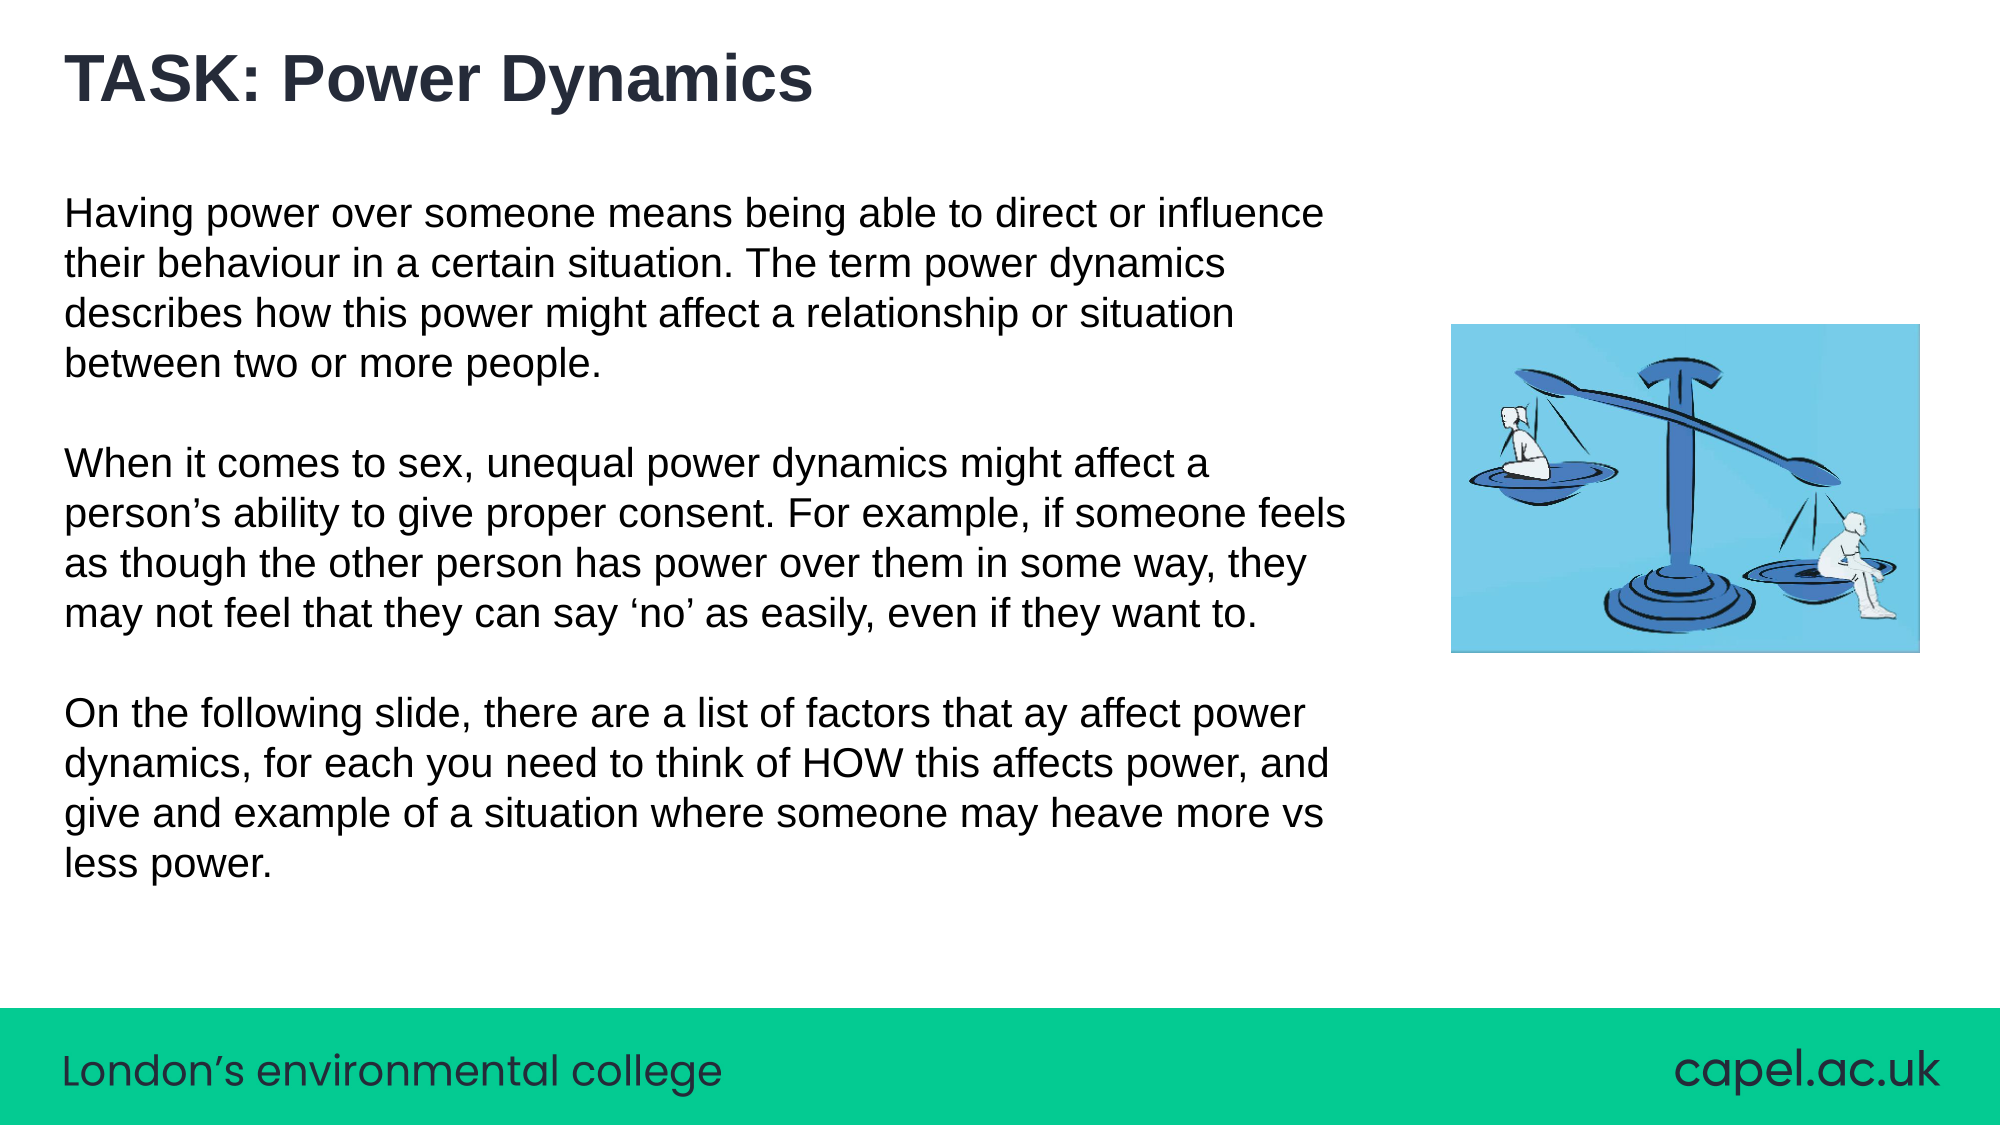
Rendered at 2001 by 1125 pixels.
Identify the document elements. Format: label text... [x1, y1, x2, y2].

text_box TASK: Power Dynamics [49, 27, 1057, 135]
text_box Having power over someone means being able to direct or influence their behaviour in a certain situation. The term power dynamics describes how this power might affect a relationship or situation between two or more people. When it comes to sex, unequal power dynamics might affect a person’s ability to give proper consent. For example, if someone feels as though the other person has power over them in some way, they may not feel that they can say ‘no’ as easily, even if they want to. On the following slide, there are a list of factors that ay affect power dynamics, for each you need to think of HOW this affects power, and give and example of a situation where someone may heave more vs less power. [49, 178, 1393, 894]
picture [0, 1007, 2000, 1125]
picture [1451, 324, 1921, 653]
